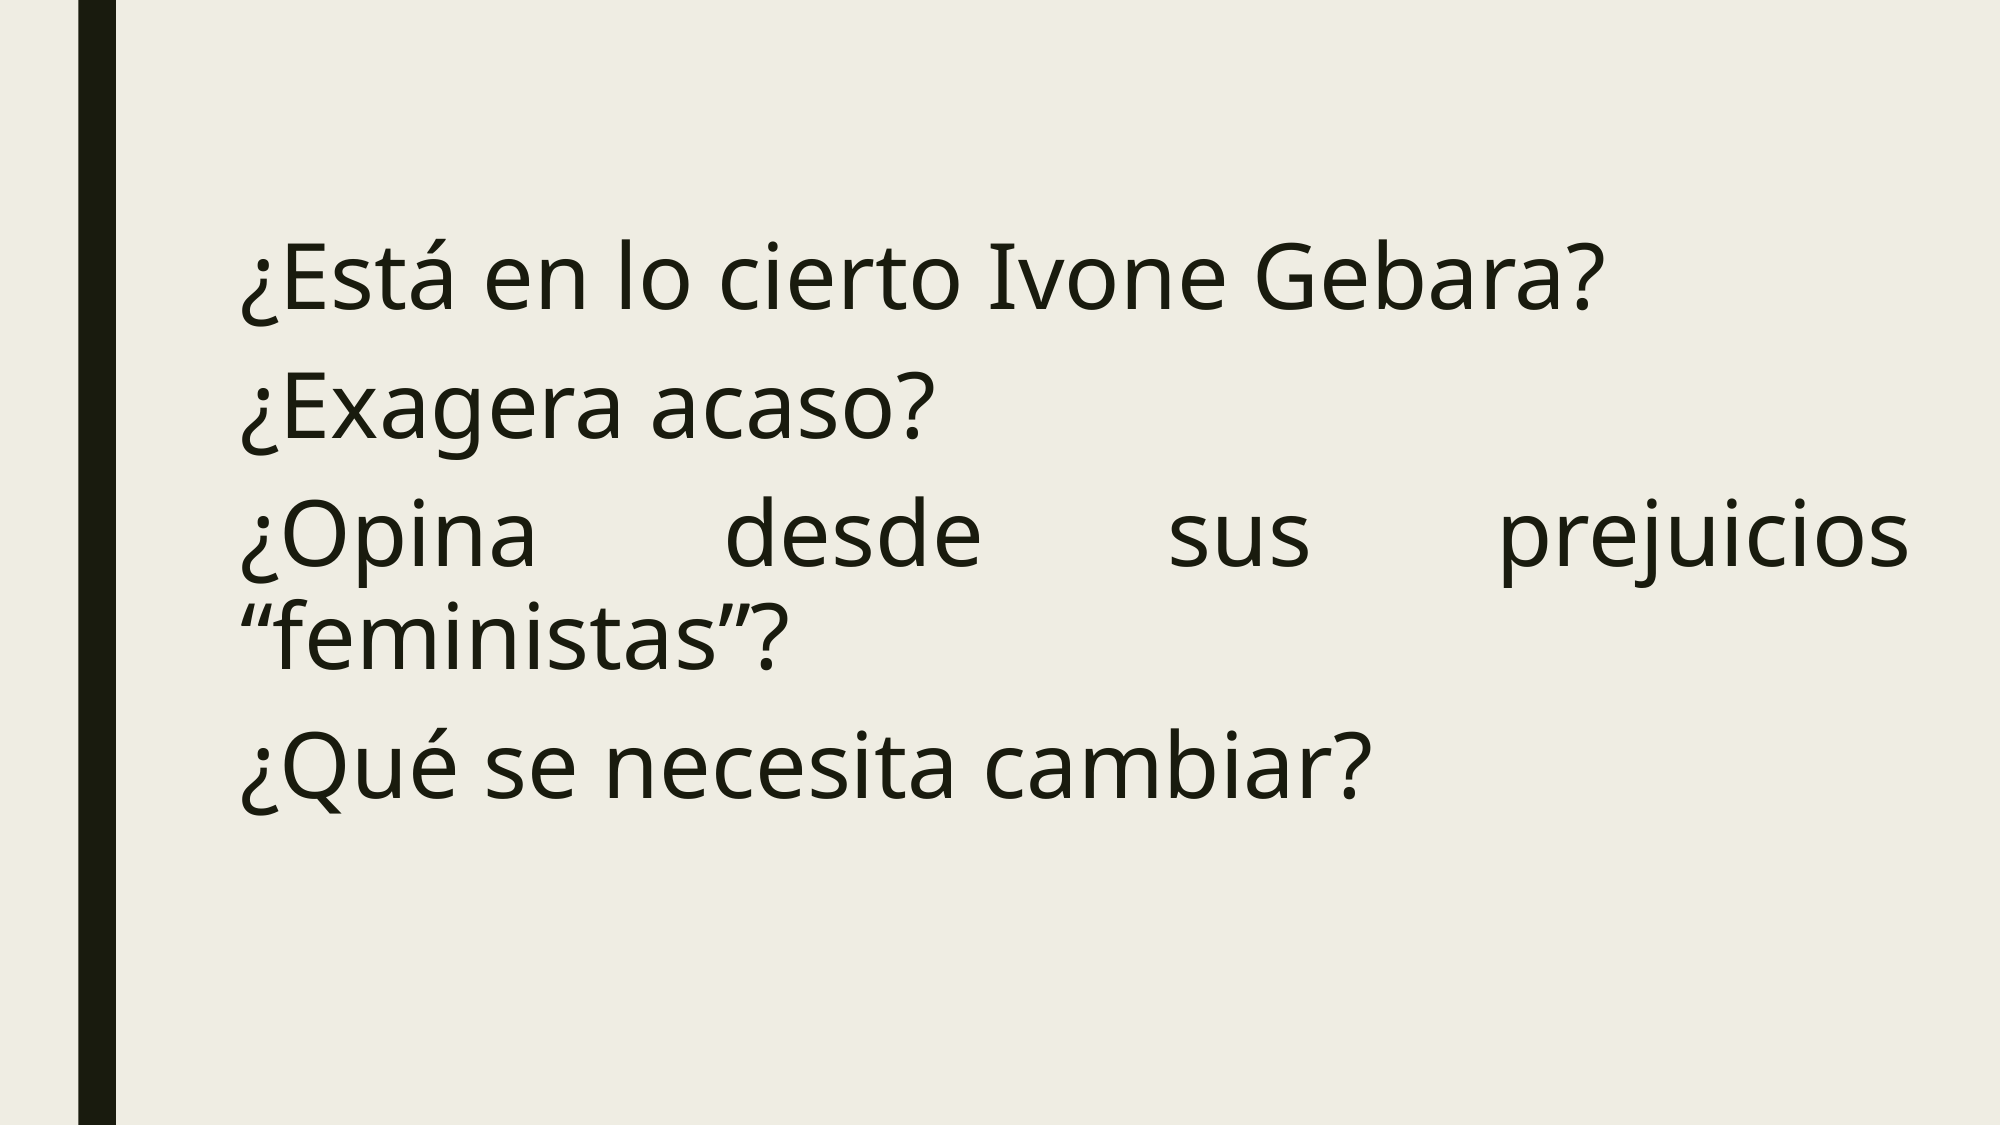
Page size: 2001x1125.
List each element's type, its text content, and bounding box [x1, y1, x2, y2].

list ¿Está en lo cierto Ivone Gebara? ¿Exagera acaso? ¿Opina desde sus prejuicios “feministas”? ¿Qué se necesita cambiar? [225, 72, 1929, 1050]
